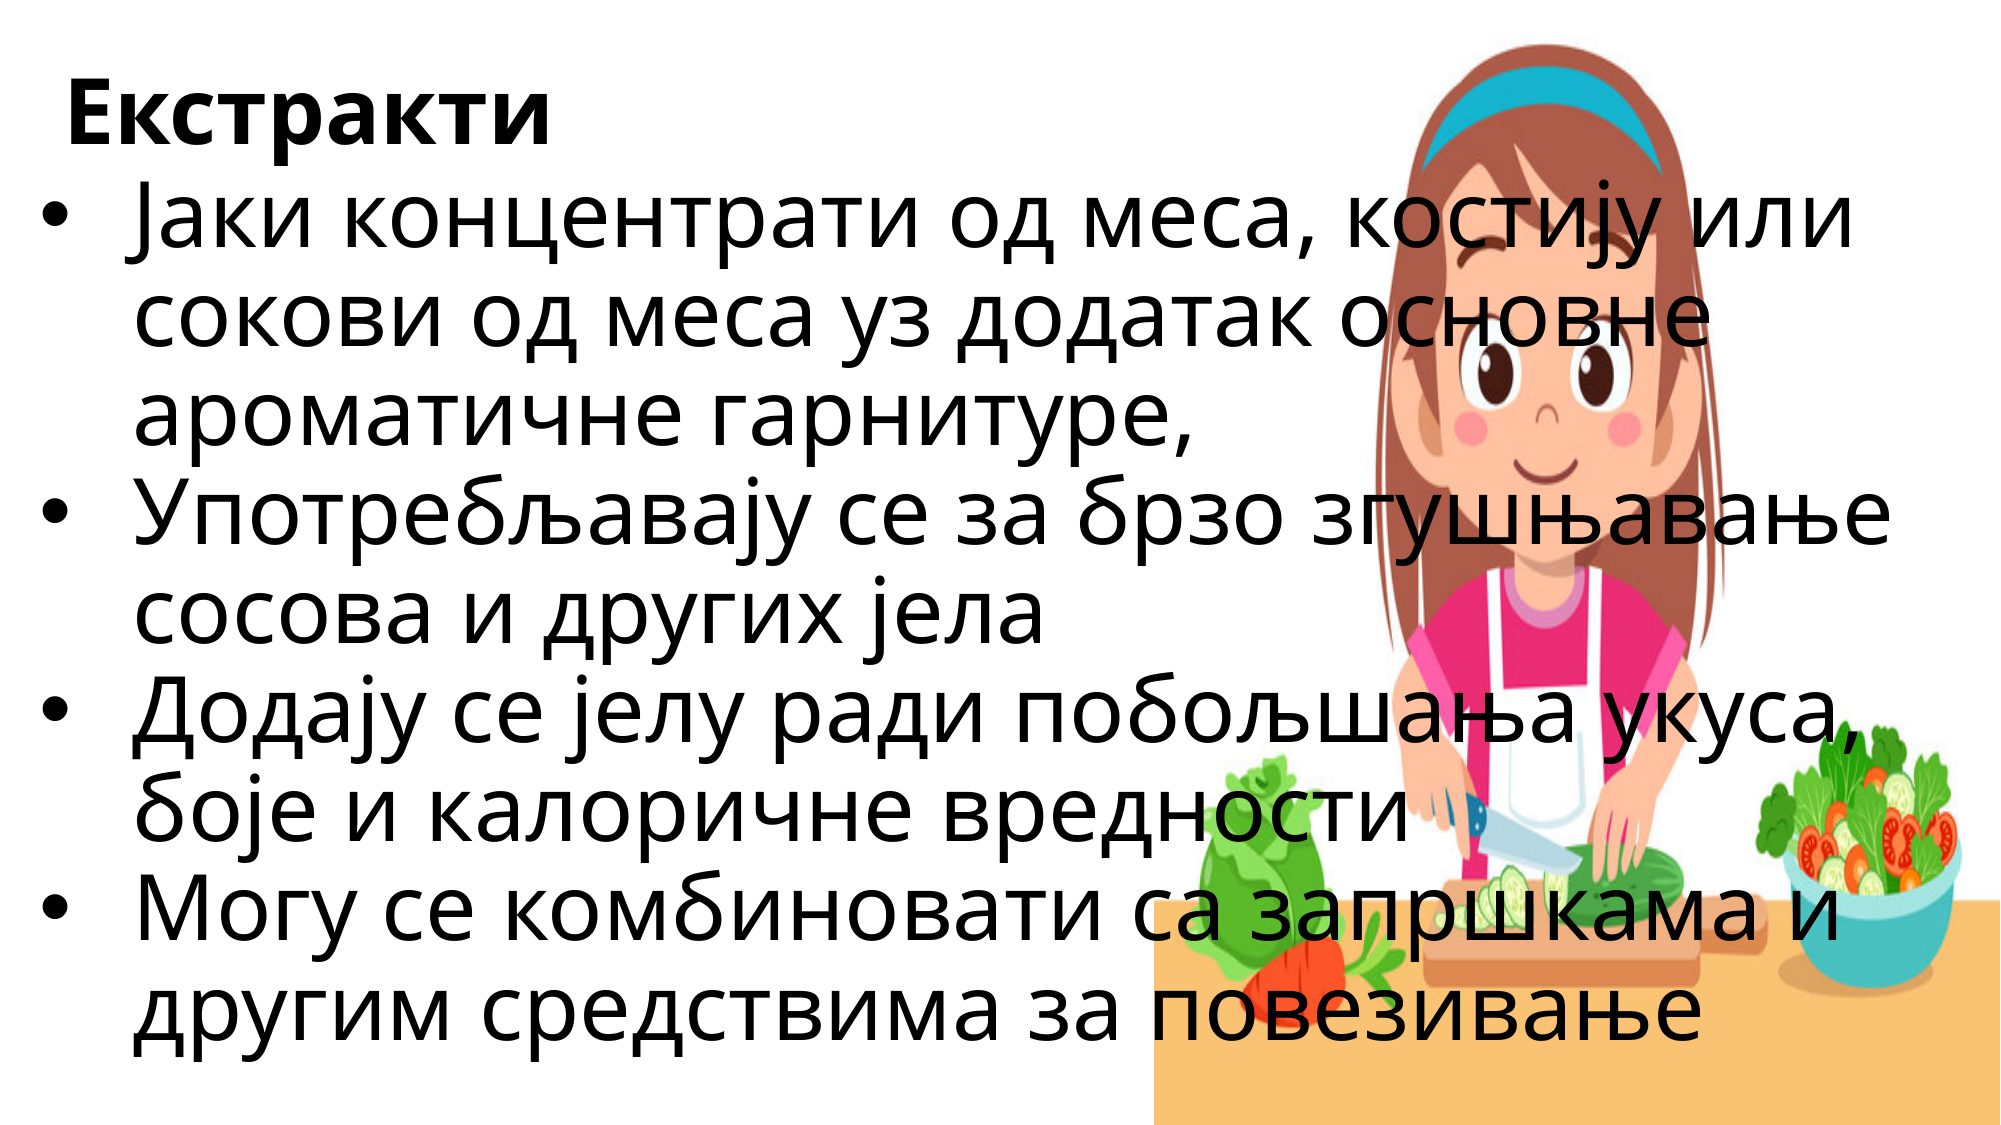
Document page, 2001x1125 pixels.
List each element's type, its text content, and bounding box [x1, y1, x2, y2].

title Екстракти [48, 59, 1154, 103]
text_box Јаки концентрати од меса, костију или сокови од меса уз додатак основне ароматичне гарнитуре, Употребљавају се за брзо згушњавање сосова и других јела Додају се јелу ради побољшања укуса, боје и калоричне вредности Могу се комбиновати са запршкама и другим средствима за повезивање [24, 103, 1154, 1125]
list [1154, 0, 2000, 1125]
